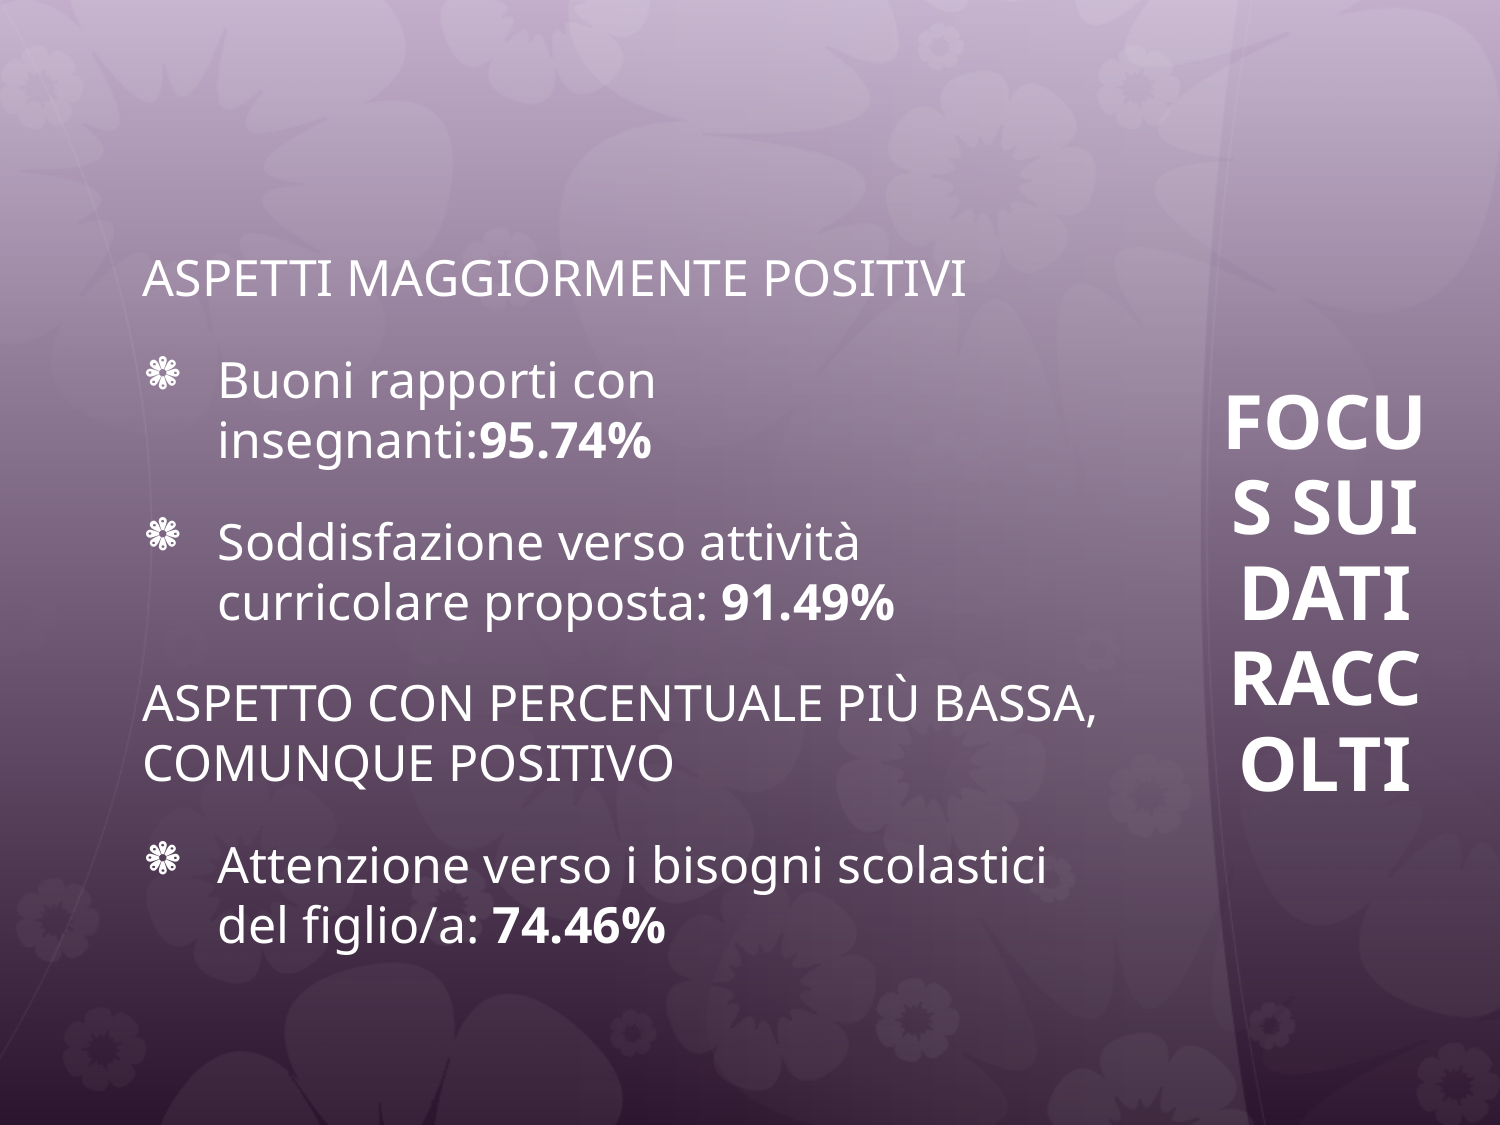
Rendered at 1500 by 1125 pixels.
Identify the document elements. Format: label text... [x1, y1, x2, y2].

list ASPETTI MAGGIORMENTE POSITIVI Buoni rapporti con insegnanti:95.74% Soddisfazione verso attività curricolare proposta: 91.49% ASPETTO CON PERCENTUALE PIù BASSA, COMUNQUE POSITIVO Attenzione verso i bisogni scolastici del figlio/a: 74.46% [127, 137, 1116, 967]
title FOCUS SUI DATI RACCOLTI [1187, 137, 1463, 967]
picture [0, 0, 1500, 1125]
